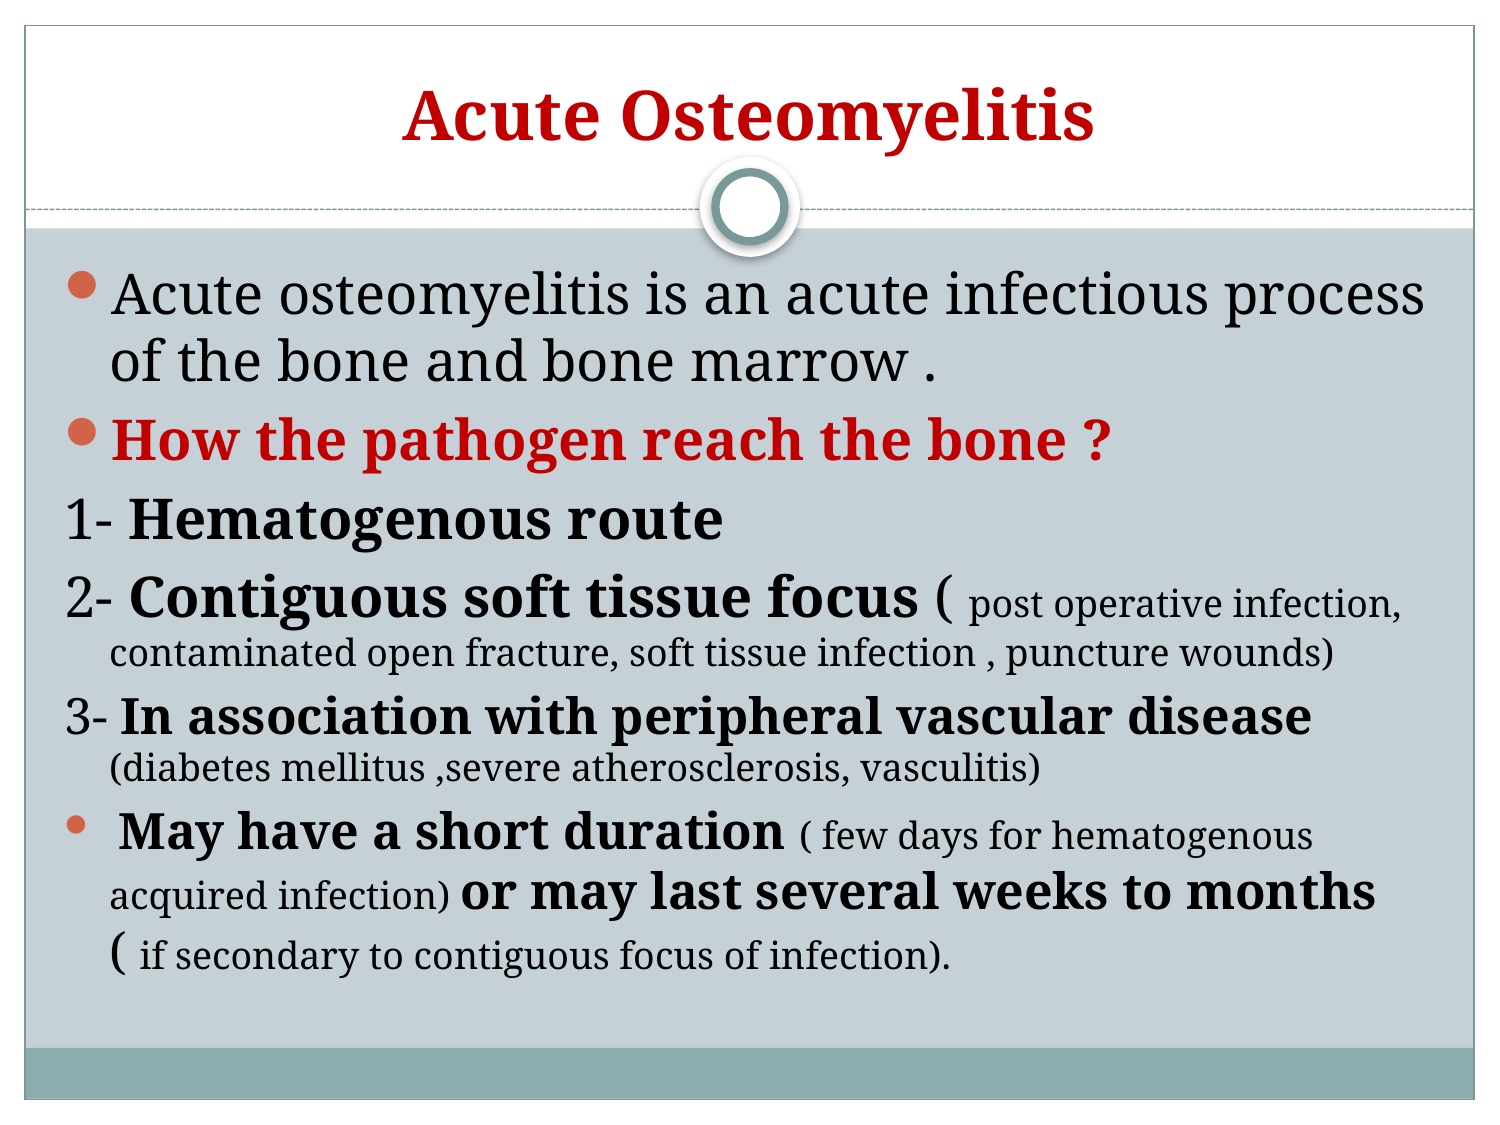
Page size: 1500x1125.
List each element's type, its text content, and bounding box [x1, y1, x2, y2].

title Acute Osteomyelitis [49, 37, 1450, 162]
list Acute osteomyelitis is an acute infectious process of the bone and bone marrow . How the pathogen reach the bone ? 1- Hematogenous route 2- Contiguous soft tissue focus ( post operative infection, contaminated open fracture, soft tissue infection , puncture wounds) 3- In association with peripheral vascular disease (diabetes mellitus ,severe atherosclerosis, vasculitis) May have a short duration ( few days for hematogenous acquired infection) or may last several weeks to months ( if secondary to contiguous focus of infection). [49, 250, 1445, 1001]
